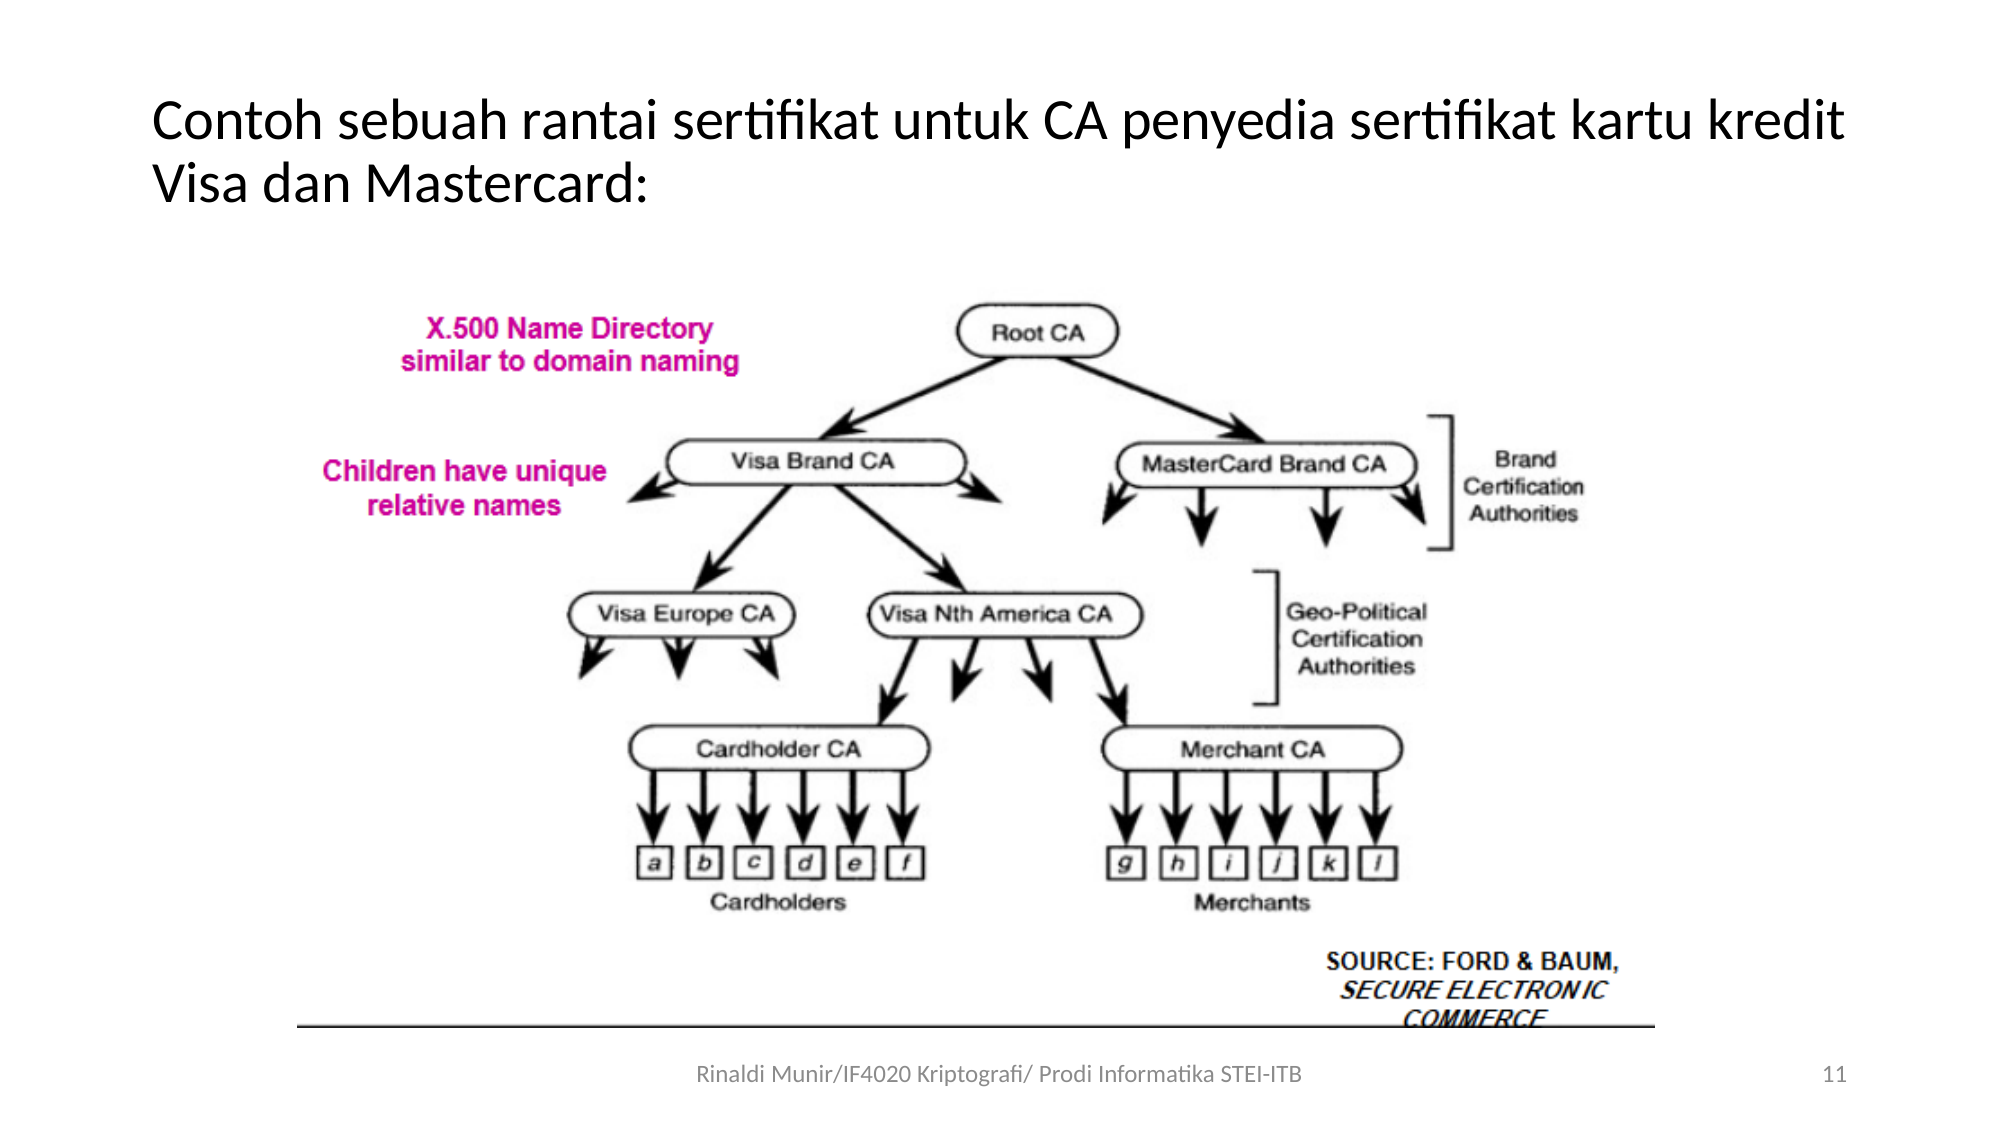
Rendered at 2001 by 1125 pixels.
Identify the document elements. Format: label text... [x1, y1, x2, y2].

footer Rinaldi Munir/IF4020 Kriptografi/ Prodi Informatika STEI-ITB [662, 1042, 1338, 1103]
list Contoh sebuah rantai sertifikat untuk CA penyedia sertifikat kartu kredit Visa dan Mastercard: [137, 81, 1863, 1014]
picture [297, 256, 1655, 1028]
slide_number 11 [1412, 1042, 1863, 1103]
